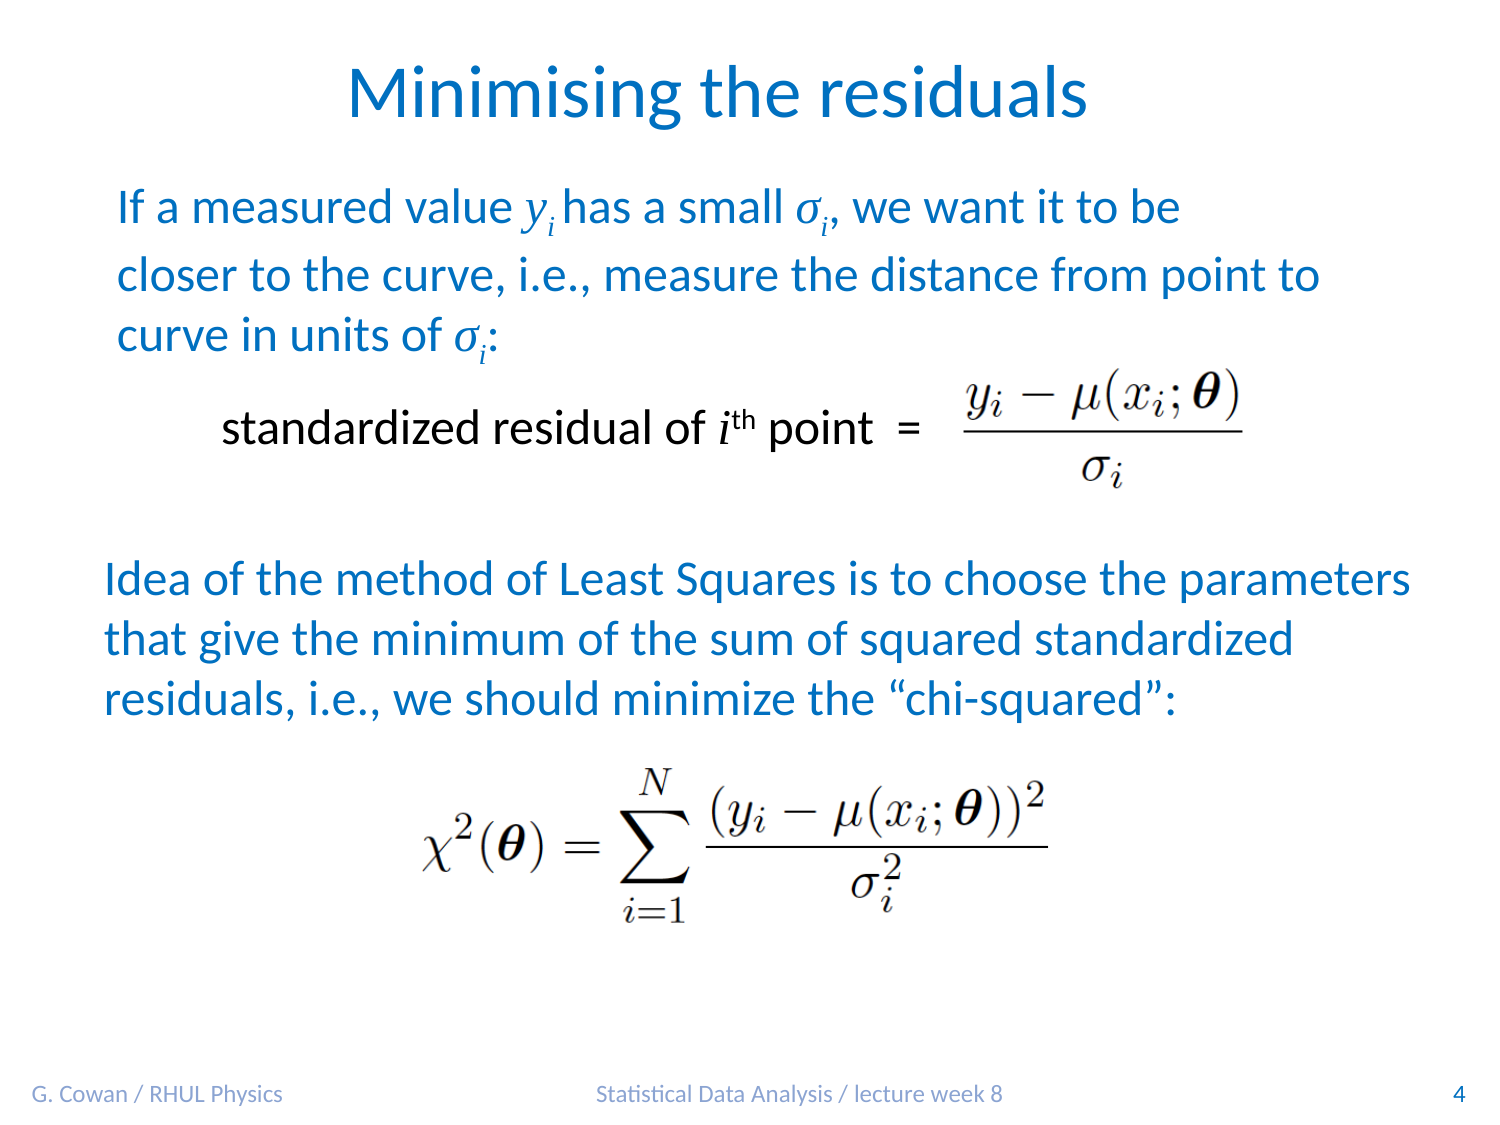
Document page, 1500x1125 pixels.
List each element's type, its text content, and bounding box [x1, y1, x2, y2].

slide_number 4 [1262, 1062, 1481, 1123]
picture [950, 360, 1256, 503]
text_box standardized residual of ith point = [206, 386, 945, 462]
footer Statistical Data Analysis / lecture week 8 [338, 1062, 1262, 1123]
text_box Idea of the method of Least Squares is to choose the parameters that give the minimum of the sum of squared standardized residuals, i.e., we should minimize the “chi-squared”: [89, 538, 1466, 733]
text_box Minimising the residuals [80, 36, 1356, 137]
picture [397, 763, 1071, 932]
text_box If a measured value yi has a small σi, we want it to be closer to the curve, i.e., measure the distance from point to curve in units of σi: [102, 166, 1337, 378]
slide_number G. Cowan / RHUL Physics [16, 1062, 338, 1123]
